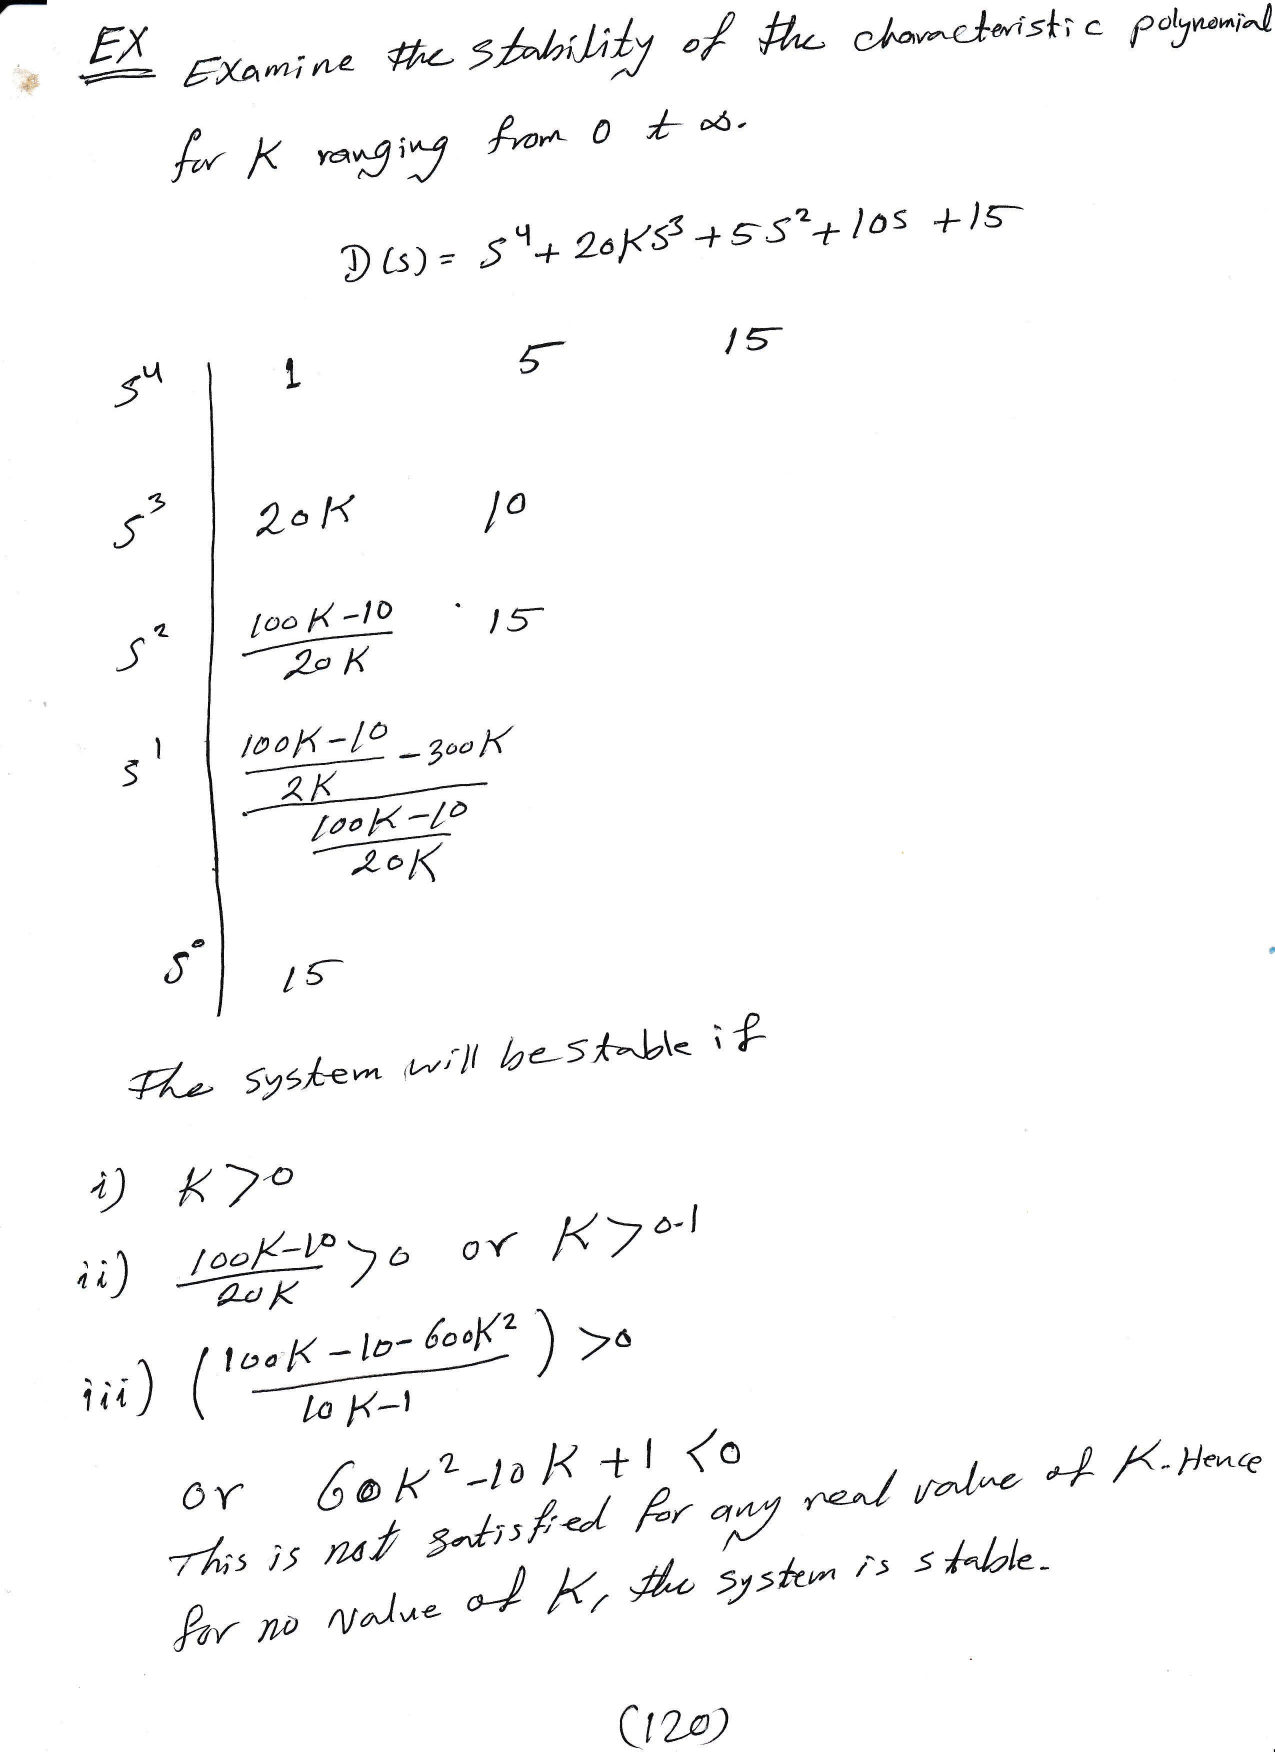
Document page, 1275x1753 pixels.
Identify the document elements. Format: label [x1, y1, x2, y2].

text_box [0, 0, 1275, 1752]
